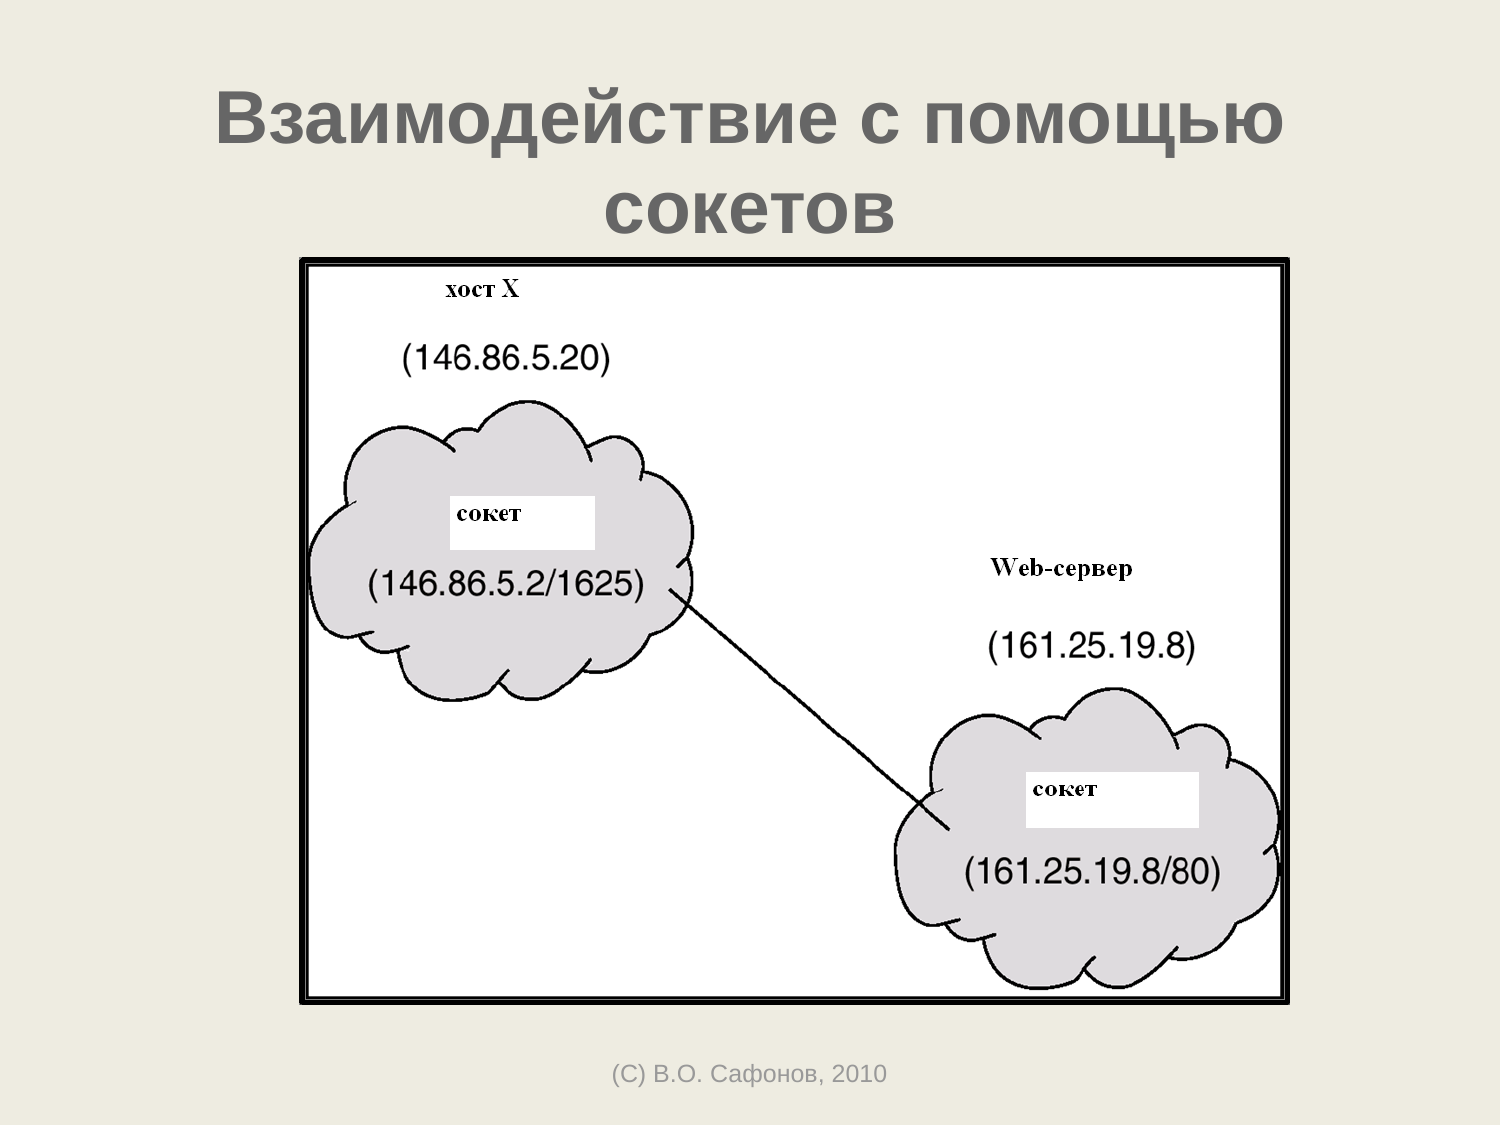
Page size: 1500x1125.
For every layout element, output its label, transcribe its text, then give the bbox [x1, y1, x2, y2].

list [299, 257, 1290, 1006]
title Взаимодействие с помощью сокетов [74, 49, 1426, 268]
footer (C) В.О. Сафонов, 2010 [512, 1042, 988, 1103]
